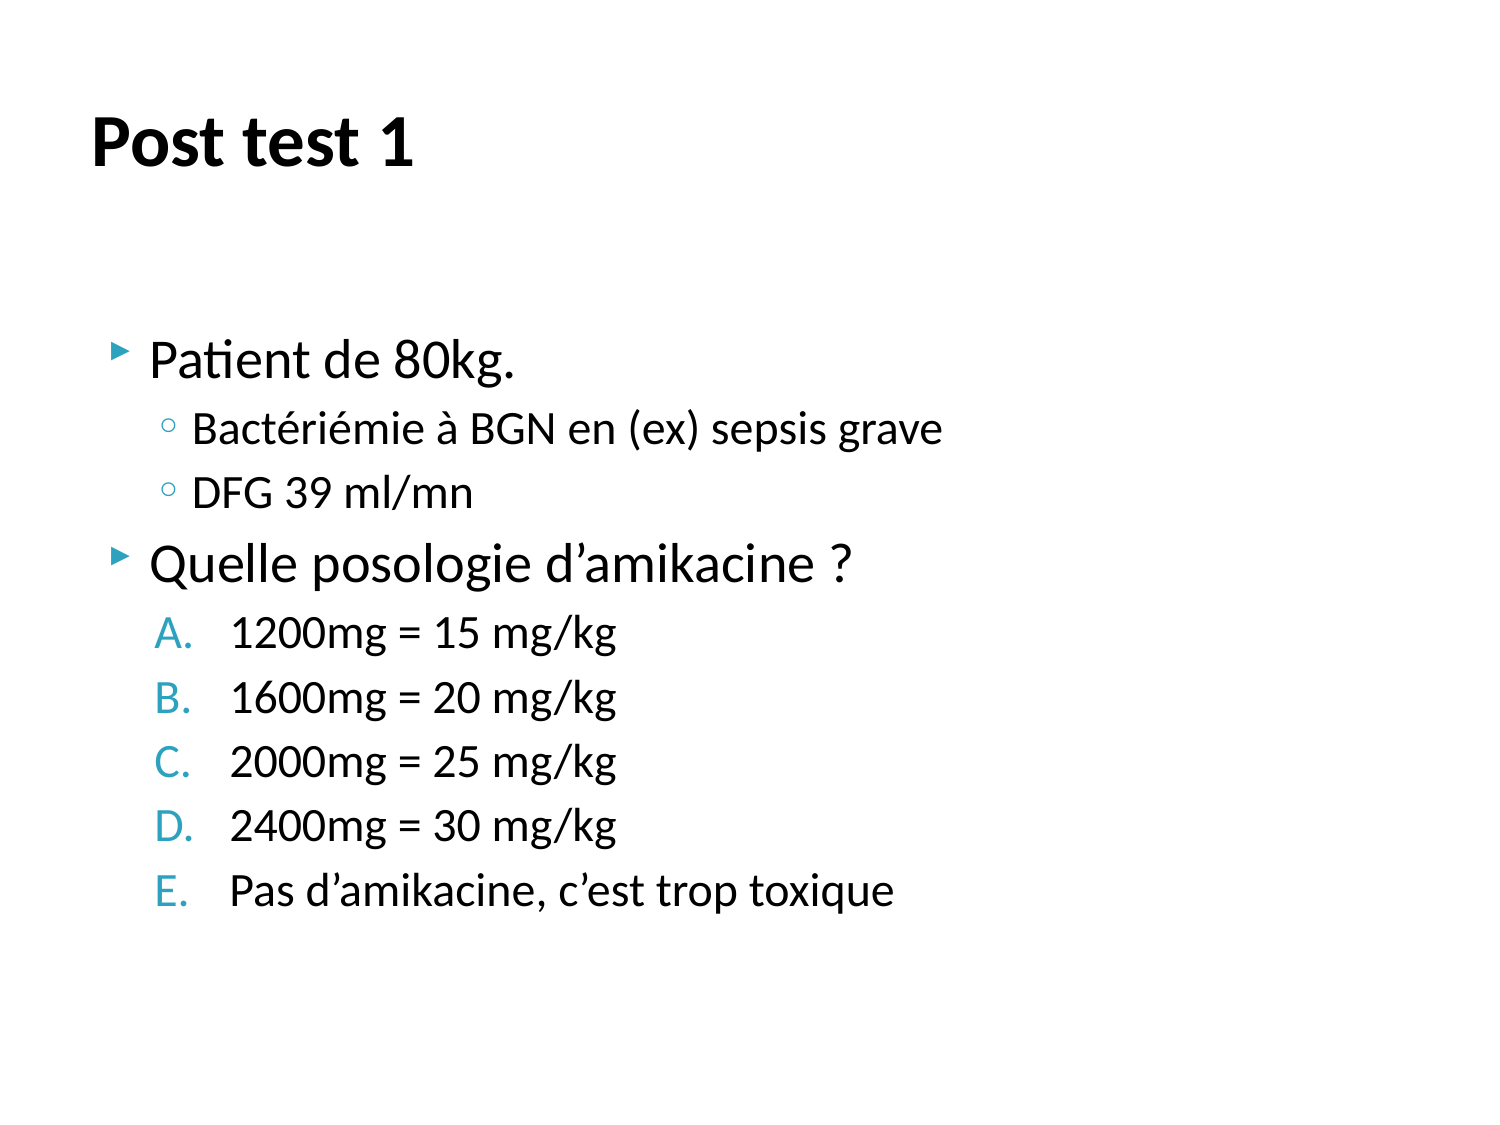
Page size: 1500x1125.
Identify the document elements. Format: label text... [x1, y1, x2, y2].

title Post test 1 [76, 42, 1427, 231]
list Patient de 80kg. Bactériémie à BGN en (ex) sepsis grave DFG 39 ml/mn Quelle posologie d’amikacine ? 1200mg = 15 mg/kg 1600mg = 20 mg/kg 2000mg = 25 mg/kg 2400mg = 30 mg/kg Pas d’amikacine, c’est trop toxique [74, 314, 1426, 986]
